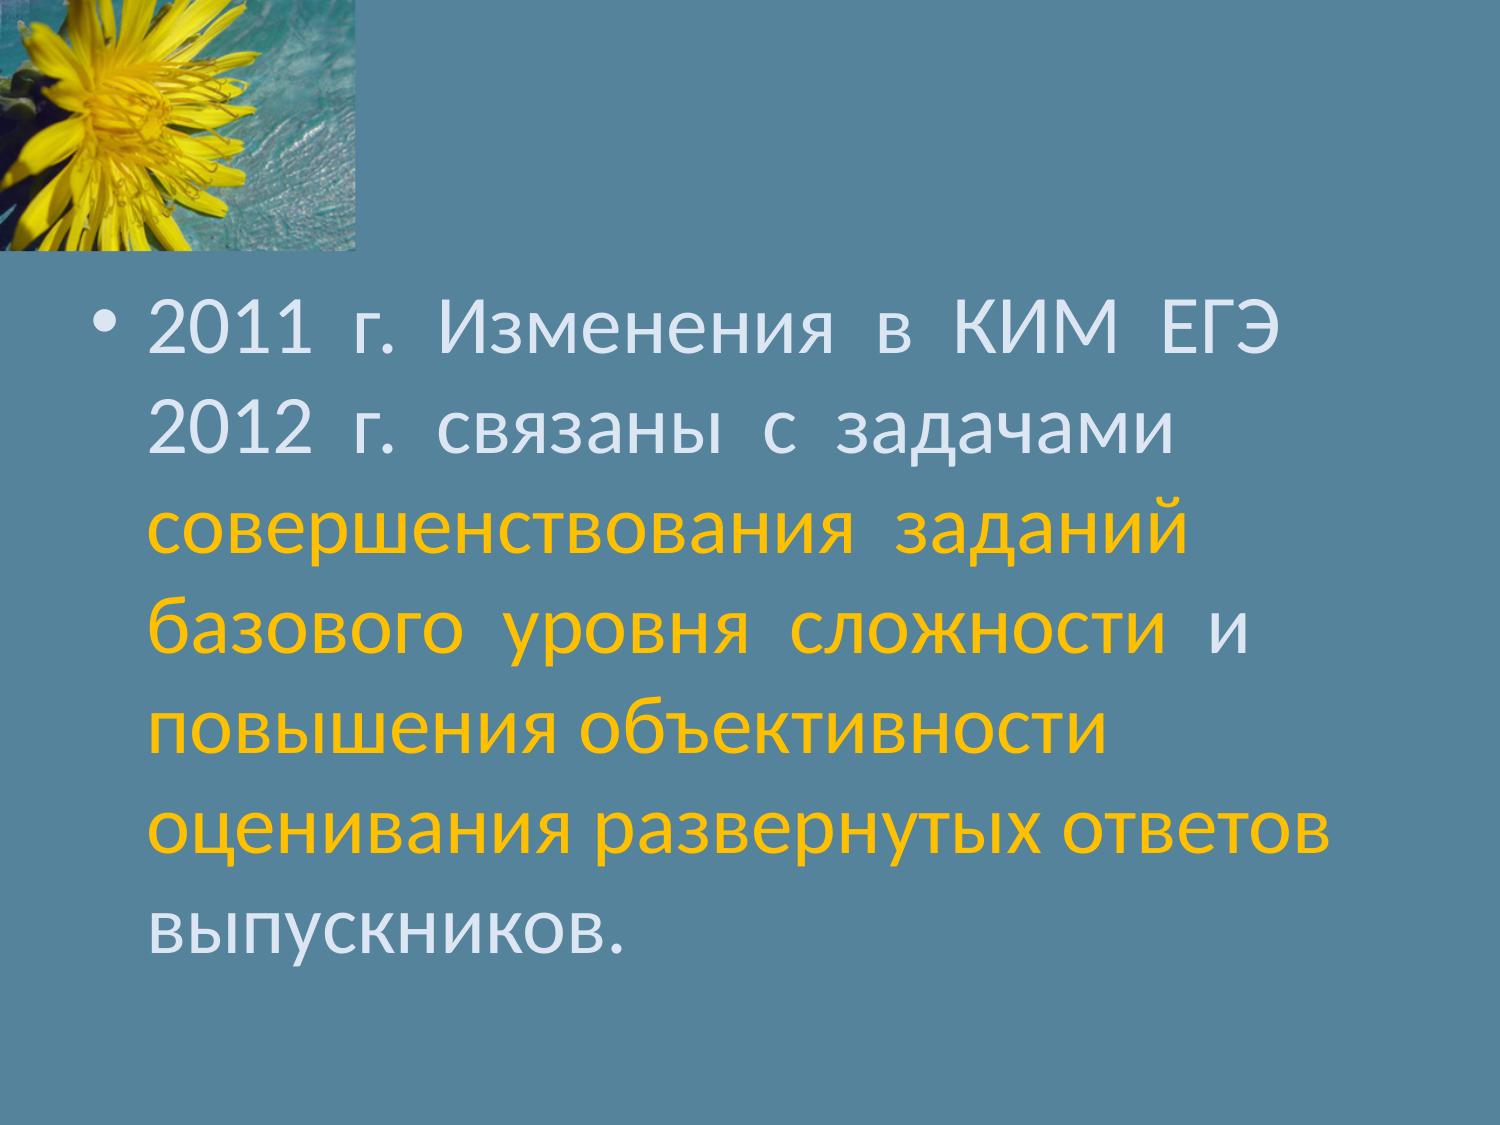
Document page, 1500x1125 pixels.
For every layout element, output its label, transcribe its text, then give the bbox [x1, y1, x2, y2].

list 2011 г. Изменения в КИМ ЕГЭ 2012 г. связаны с задачами совершенствования заданий базового уровня сложности и повышения объективности оценивания развернутых ответов выпускников. [74, 262, 1426, 1006]
picture [0, 0, 1500, 1125]
